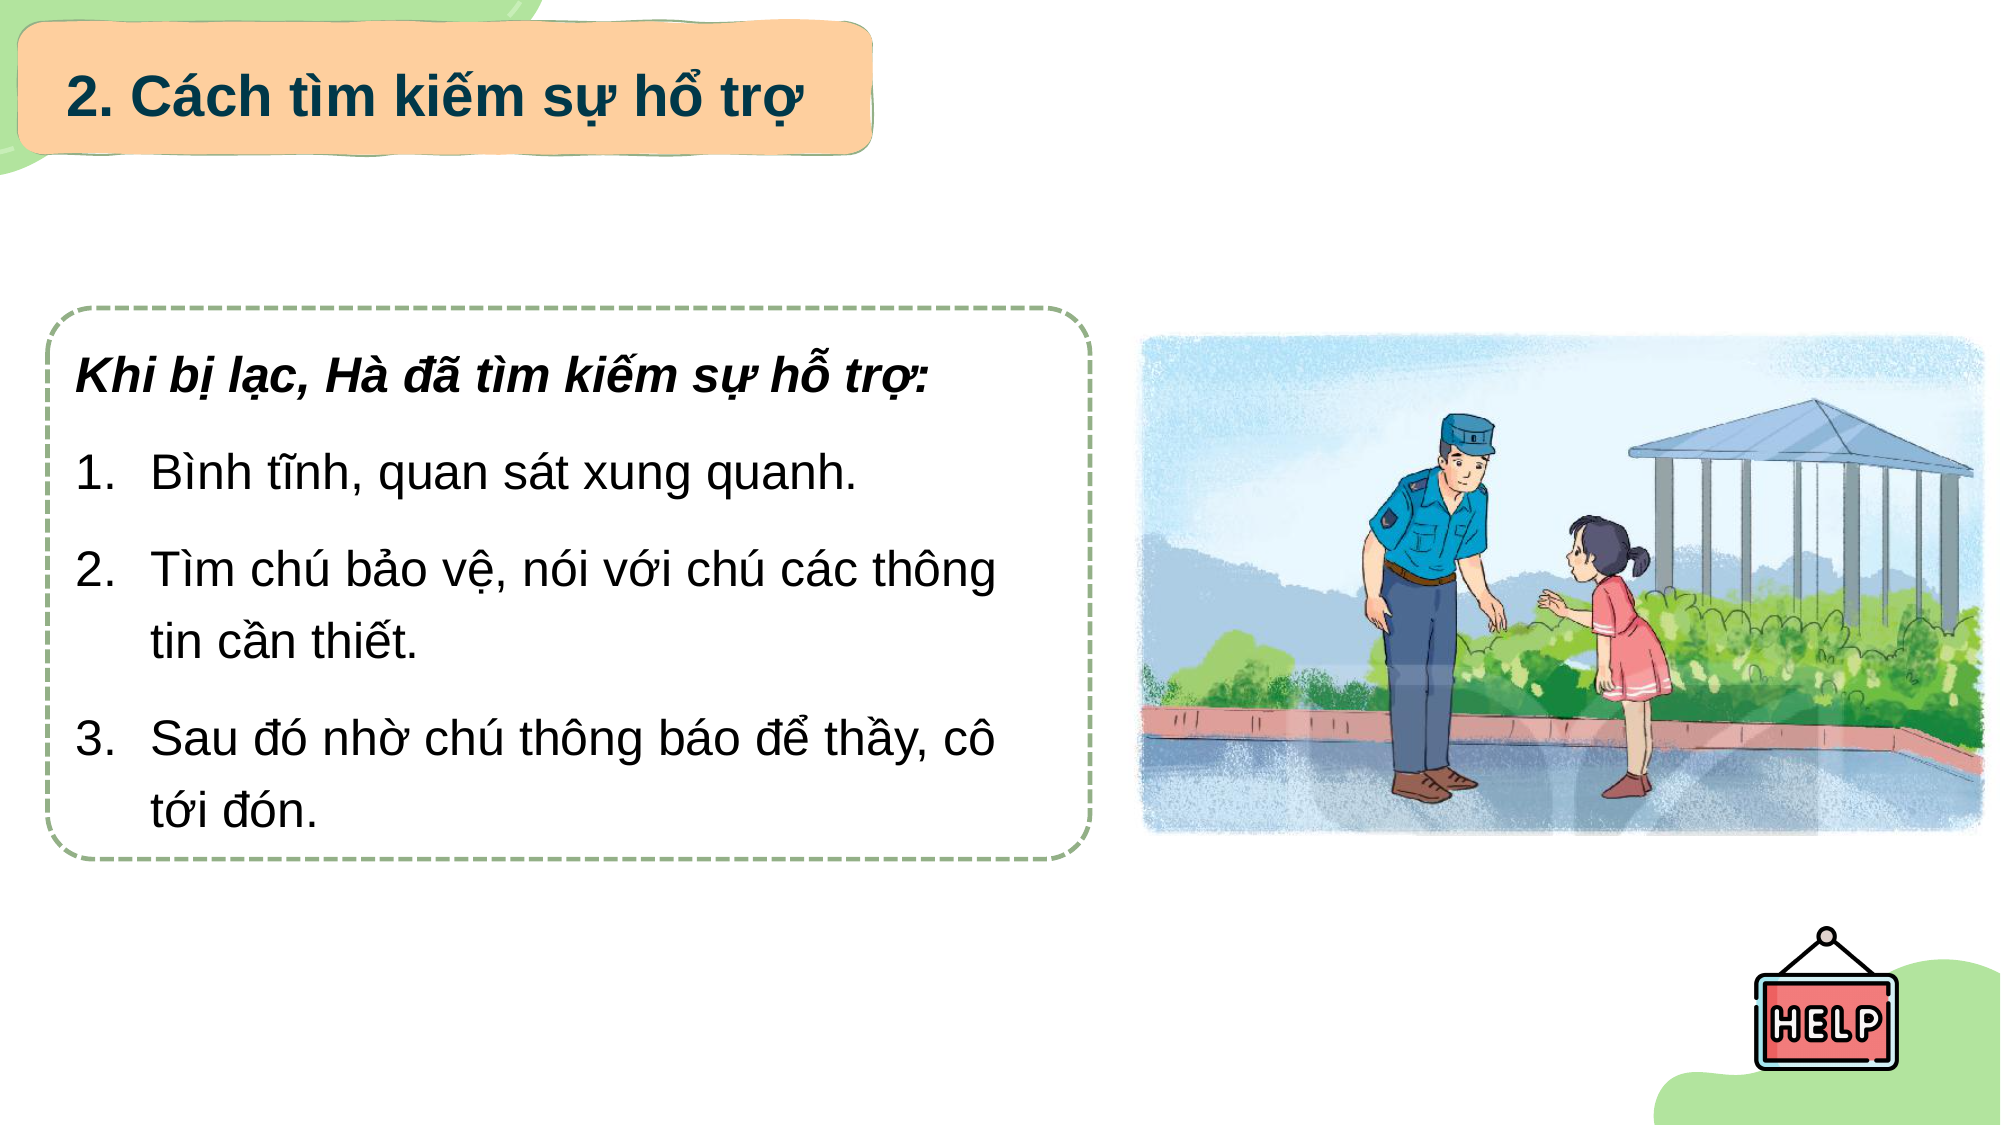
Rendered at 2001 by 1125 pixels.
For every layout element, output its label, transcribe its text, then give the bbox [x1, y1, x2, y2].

picture [1128, 331, 2000, 837]
text_box Khi bị lạc, Hà đã tìm kiếm sự hỗ trợ: Bình tĩnh, quan sát xung quanh. Tìm chú bảo vệ, nói với chú các thông tin cần thiết. Sau đó nhờ chú thông báo để thầy, cô tới đón. [46, 306, 1092, 861]
picture [1754, 926, 1899, 1071]
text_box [17, 21, 872, 155]
